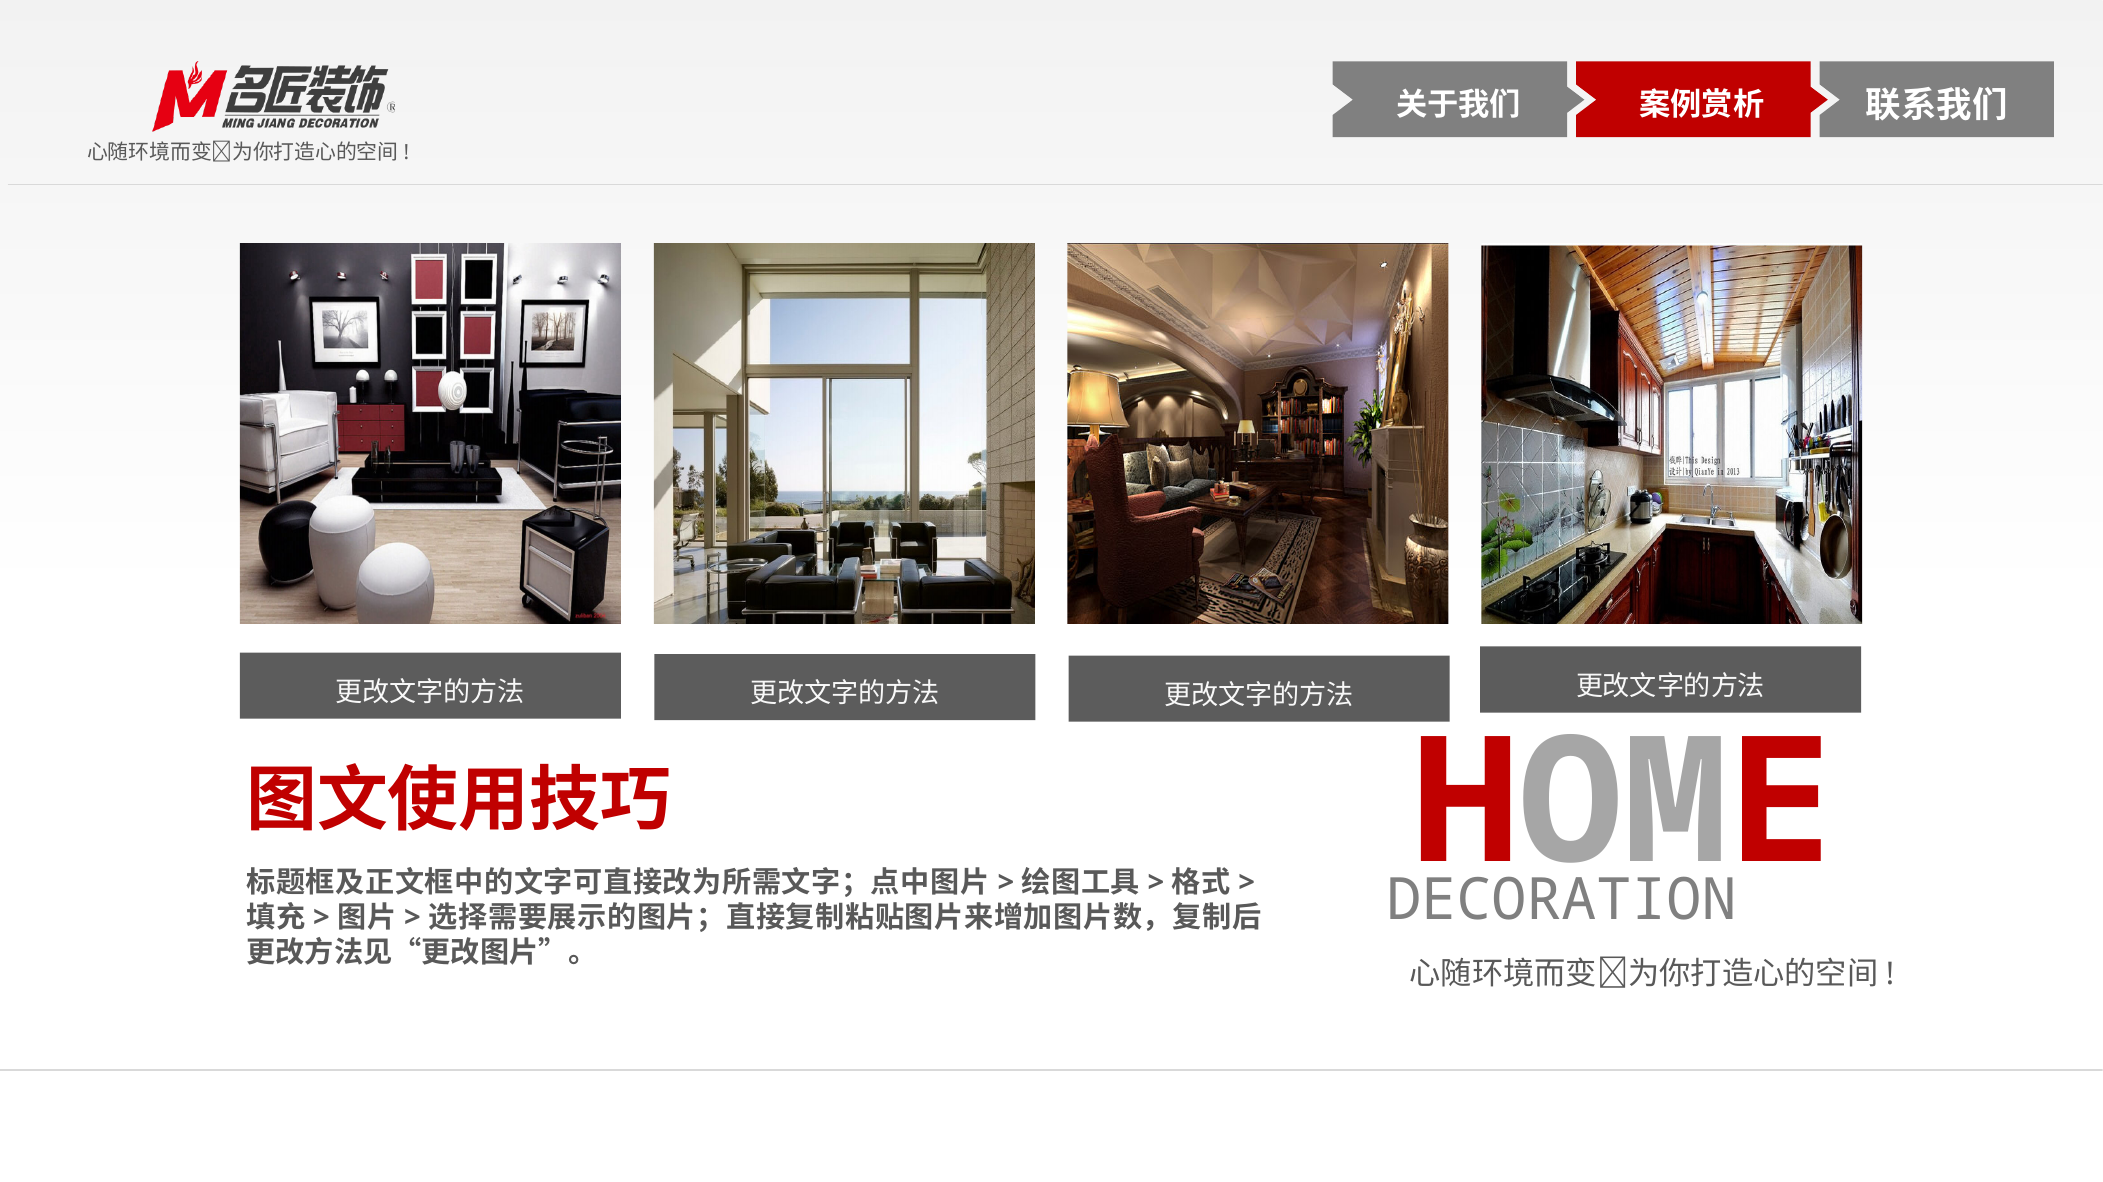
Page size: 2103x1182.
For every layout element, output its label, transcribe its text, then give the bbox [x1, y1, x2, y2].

text_box [1067, 243, 1449, 624]
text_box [74, 61, 422, 172]
text_box 联系我们 [1817, 59, 2057, 140]
text_box 更改文字的方法 [1480, 646, 1862, 677]
text_box 图文使用技巧 [225, 739, 1108, 852]
text_box 更改文字的方法 [239, 652, 621, 719]
text_box [653, 243, 1035, 624]
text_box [1398, 679, 2103, 999]
text_box 案例赏析 [1573, 59, 1830, 140]
text_box [239, 243, 621, 624]
text_box 更改文字的方法 [654, 654, 1036, 721]
text_box 标题框及正文框中的文字可直接改为所需文字；点中图片>绘图工具>格式>填充>图片>选择需要展示的图片；直接复制粘贴图片来增加图片数，复制后更改方法见“更改图片”。 [225, 852, 1284, 976]
text_box 关于我们 [1330, 59, 1587, 140]
text_box [1481, 243, 1863, 624]
text_box 更改文字的方法 [1068, 655, 1450, 722]
